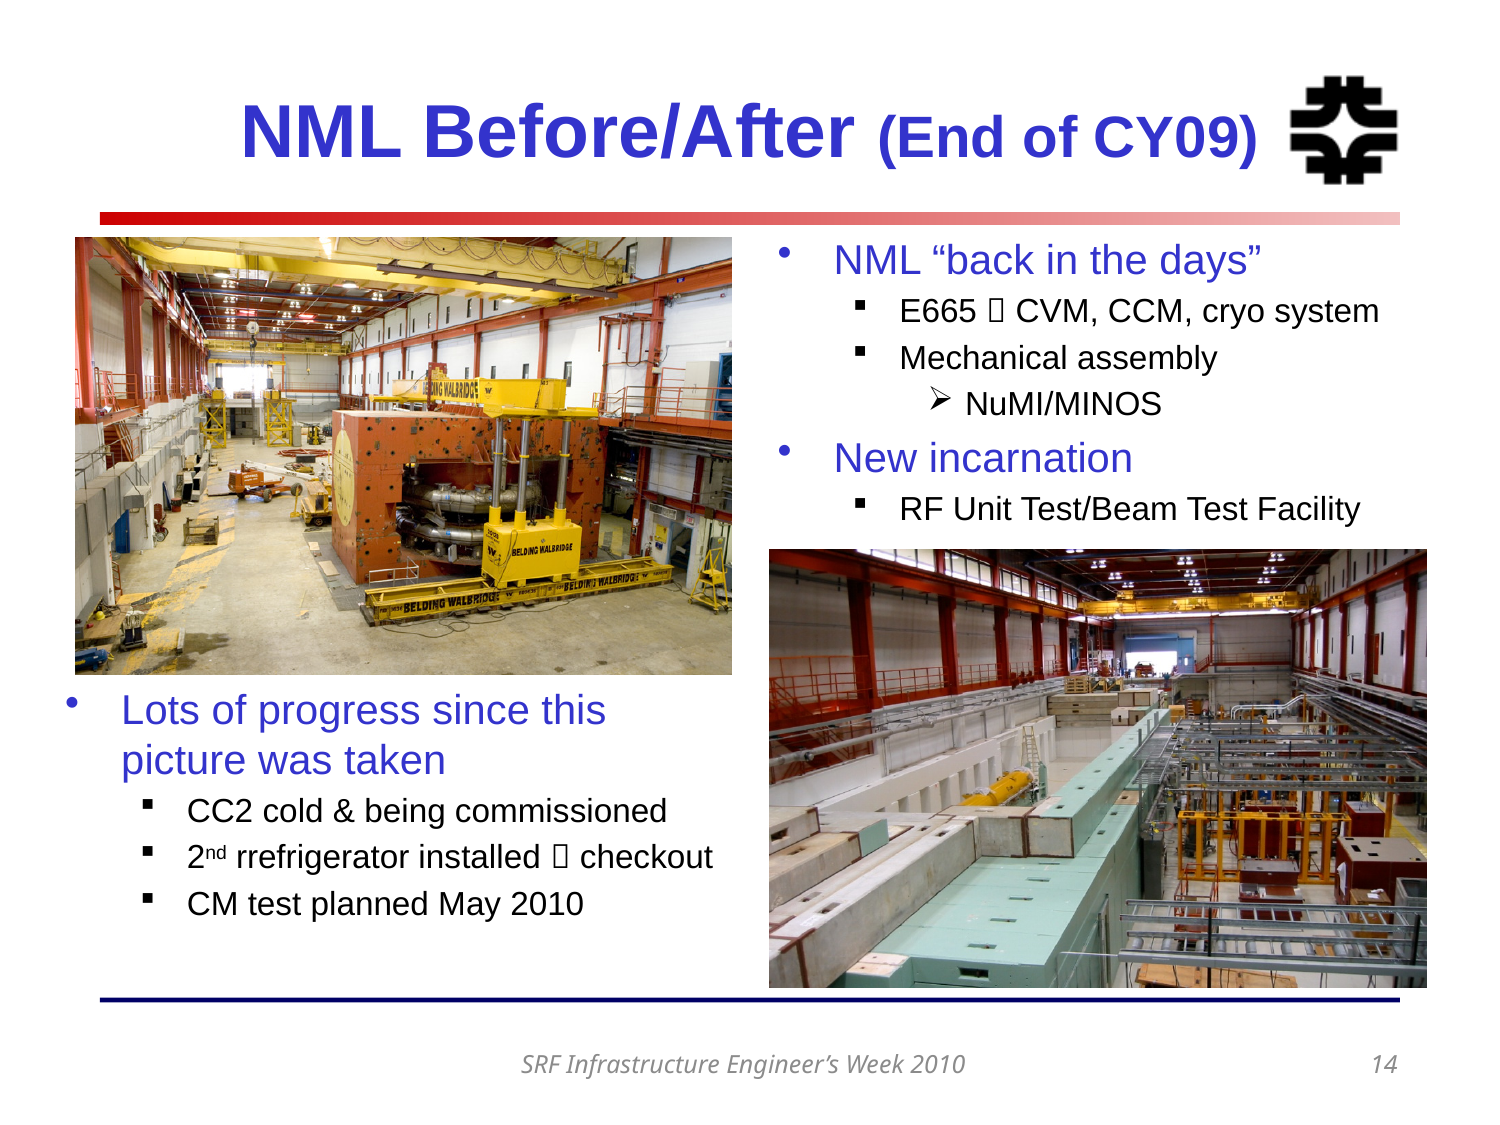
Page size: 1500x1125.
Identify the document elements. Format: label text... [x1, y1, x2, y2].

picture [74, 237, 732, 676]
title NML Before/After (End of CY09) [99, 74, 1401, 201]
list NML “back in the days” E665  CVM, CCM, cryo system Mechanical assembly NuMI/MINOS New incarnation RF Unit Test/Beam Test Facility [761, 223, 1427, 539]
text_box Lots of progress since this picture was taken CC2 cold & being commissioned 2nd rrefrigerator installed  checkout CM test planned May 2010 [50, 674, 750, 988]
slide_number 14 [1212, 1042, 1413, 1088]
footer SRF Infrastructure Engineer’s Week 2010 [425, 1042, 1063, 1088]
picture [769, 549, 1428, 988]
